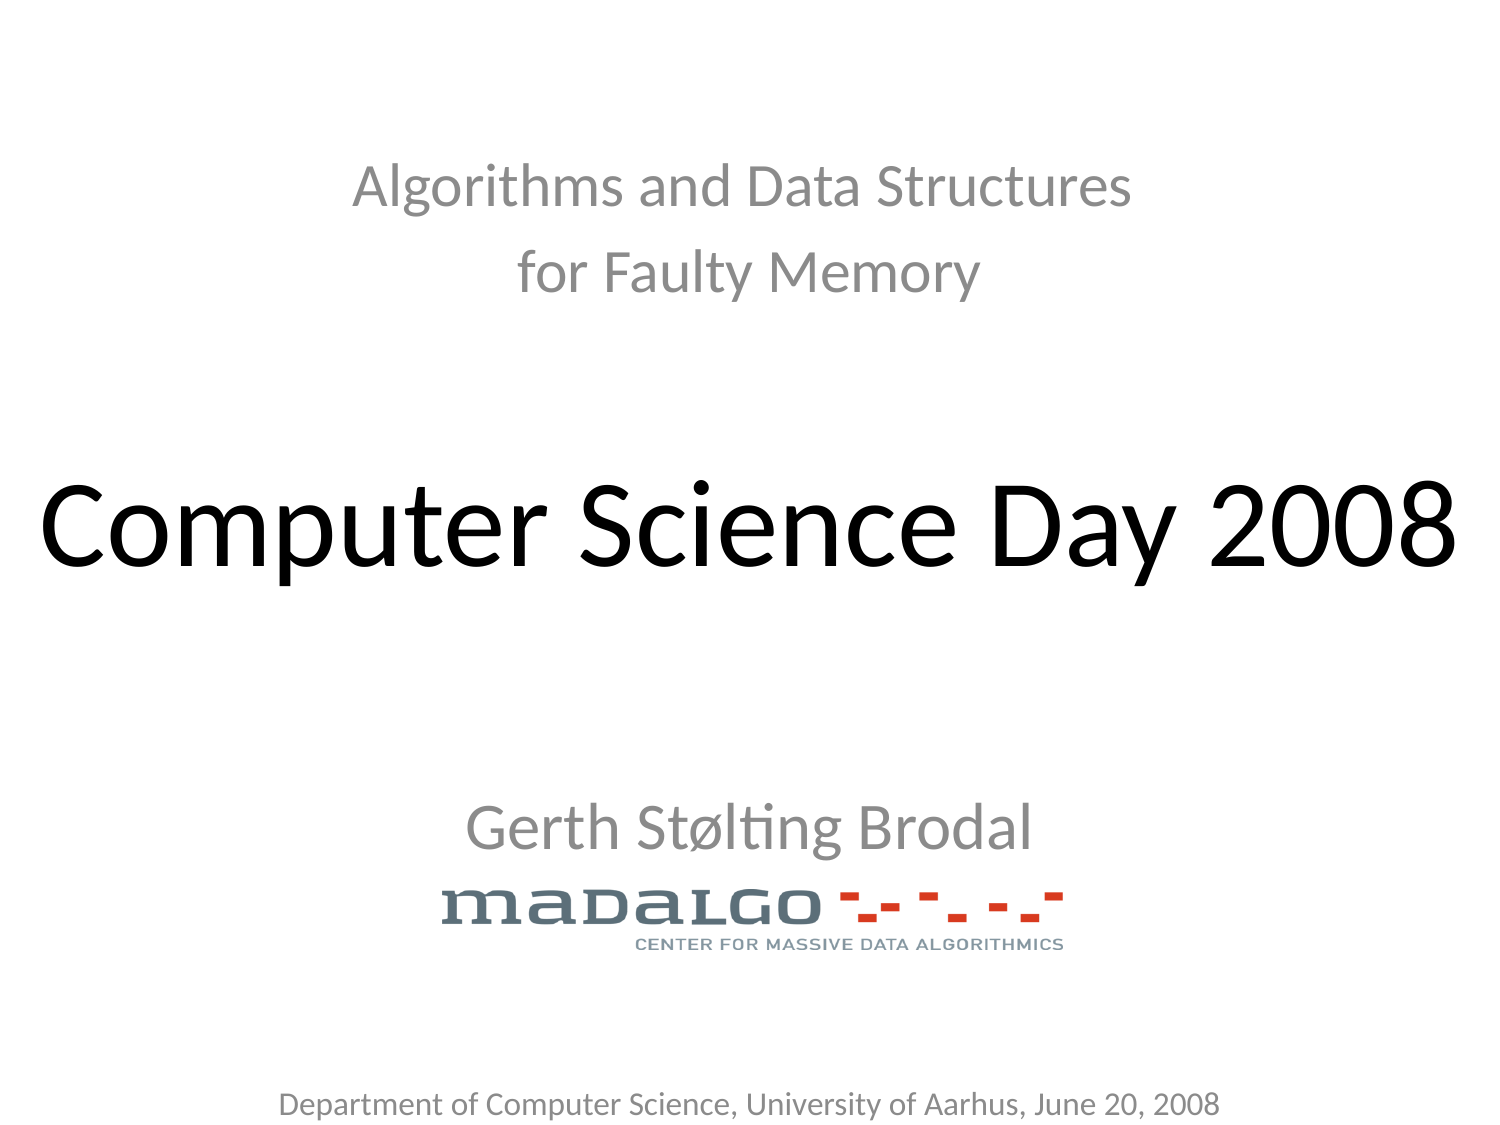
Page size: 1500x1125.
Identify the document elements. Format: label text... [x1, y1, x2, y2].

title Computer Science Day 2008 [0, 396, 1500, 638]
text_box Gerth Stølting Brodal [0, 774, 1500, 888]
picture [441, 888, 1063, 951]
text_box Algorithms and Data Structures for Faulty Memory [0, 137, 1500, 313]
text_box Department of Computer Science, University of Aarhus, June 20, 2008 [0, 1074, 1500, 1125]
